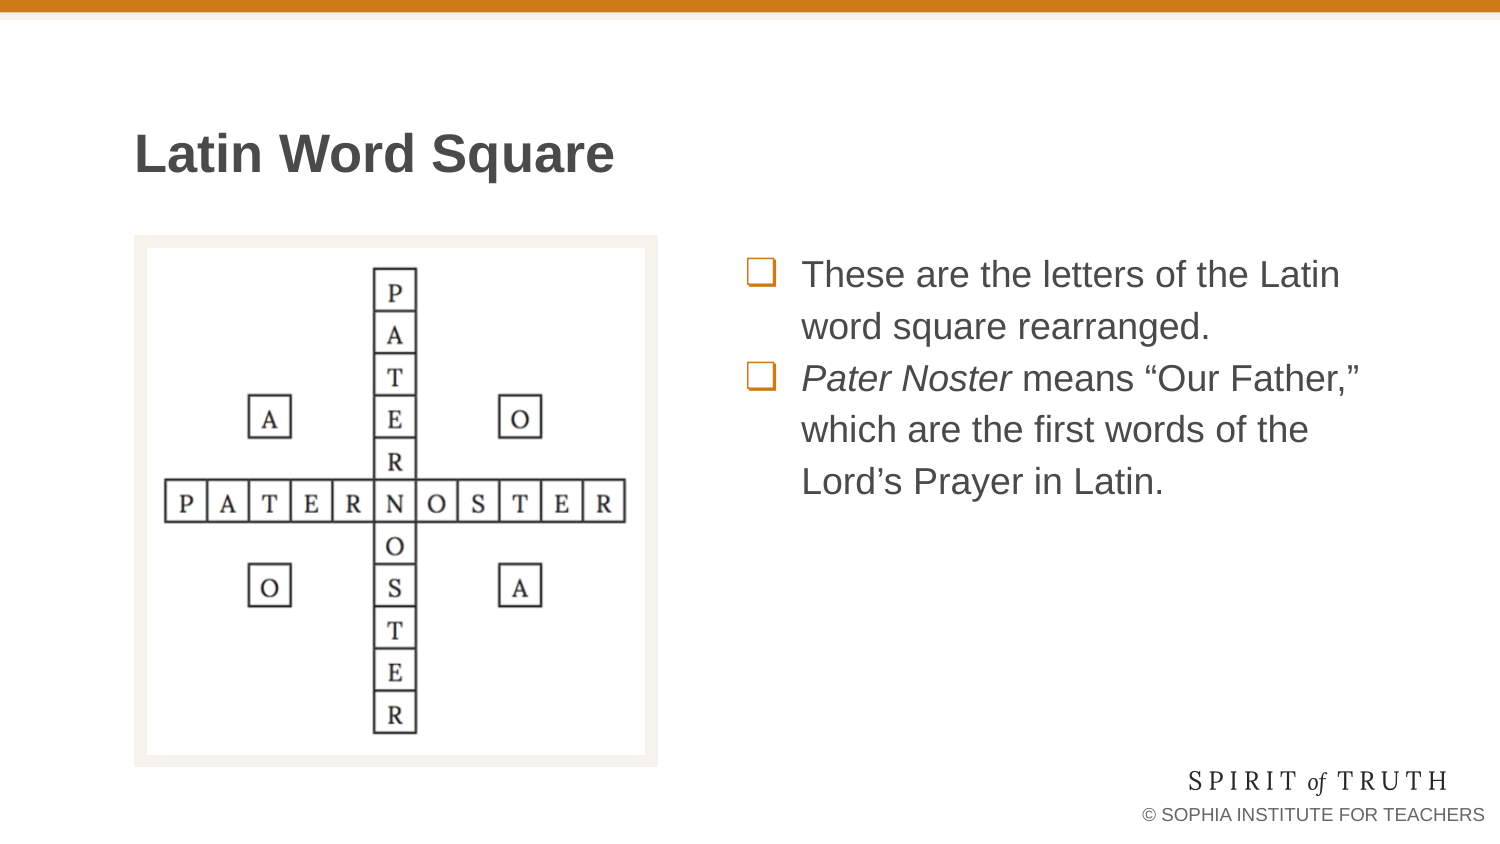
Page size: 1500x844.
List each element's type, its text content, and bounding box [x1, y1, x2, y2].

picture [146, 247, 646, 756]
list These are the letters of the Latin word square rearranged. Pater Noster means “Our Father,” which are the first words of the Lord’s Prayer in Latin. [711, 228, 1419, 755]
title Latin Word Square [119, 103, 1381, 192]
picture [1186, 768, 1449, 797]
